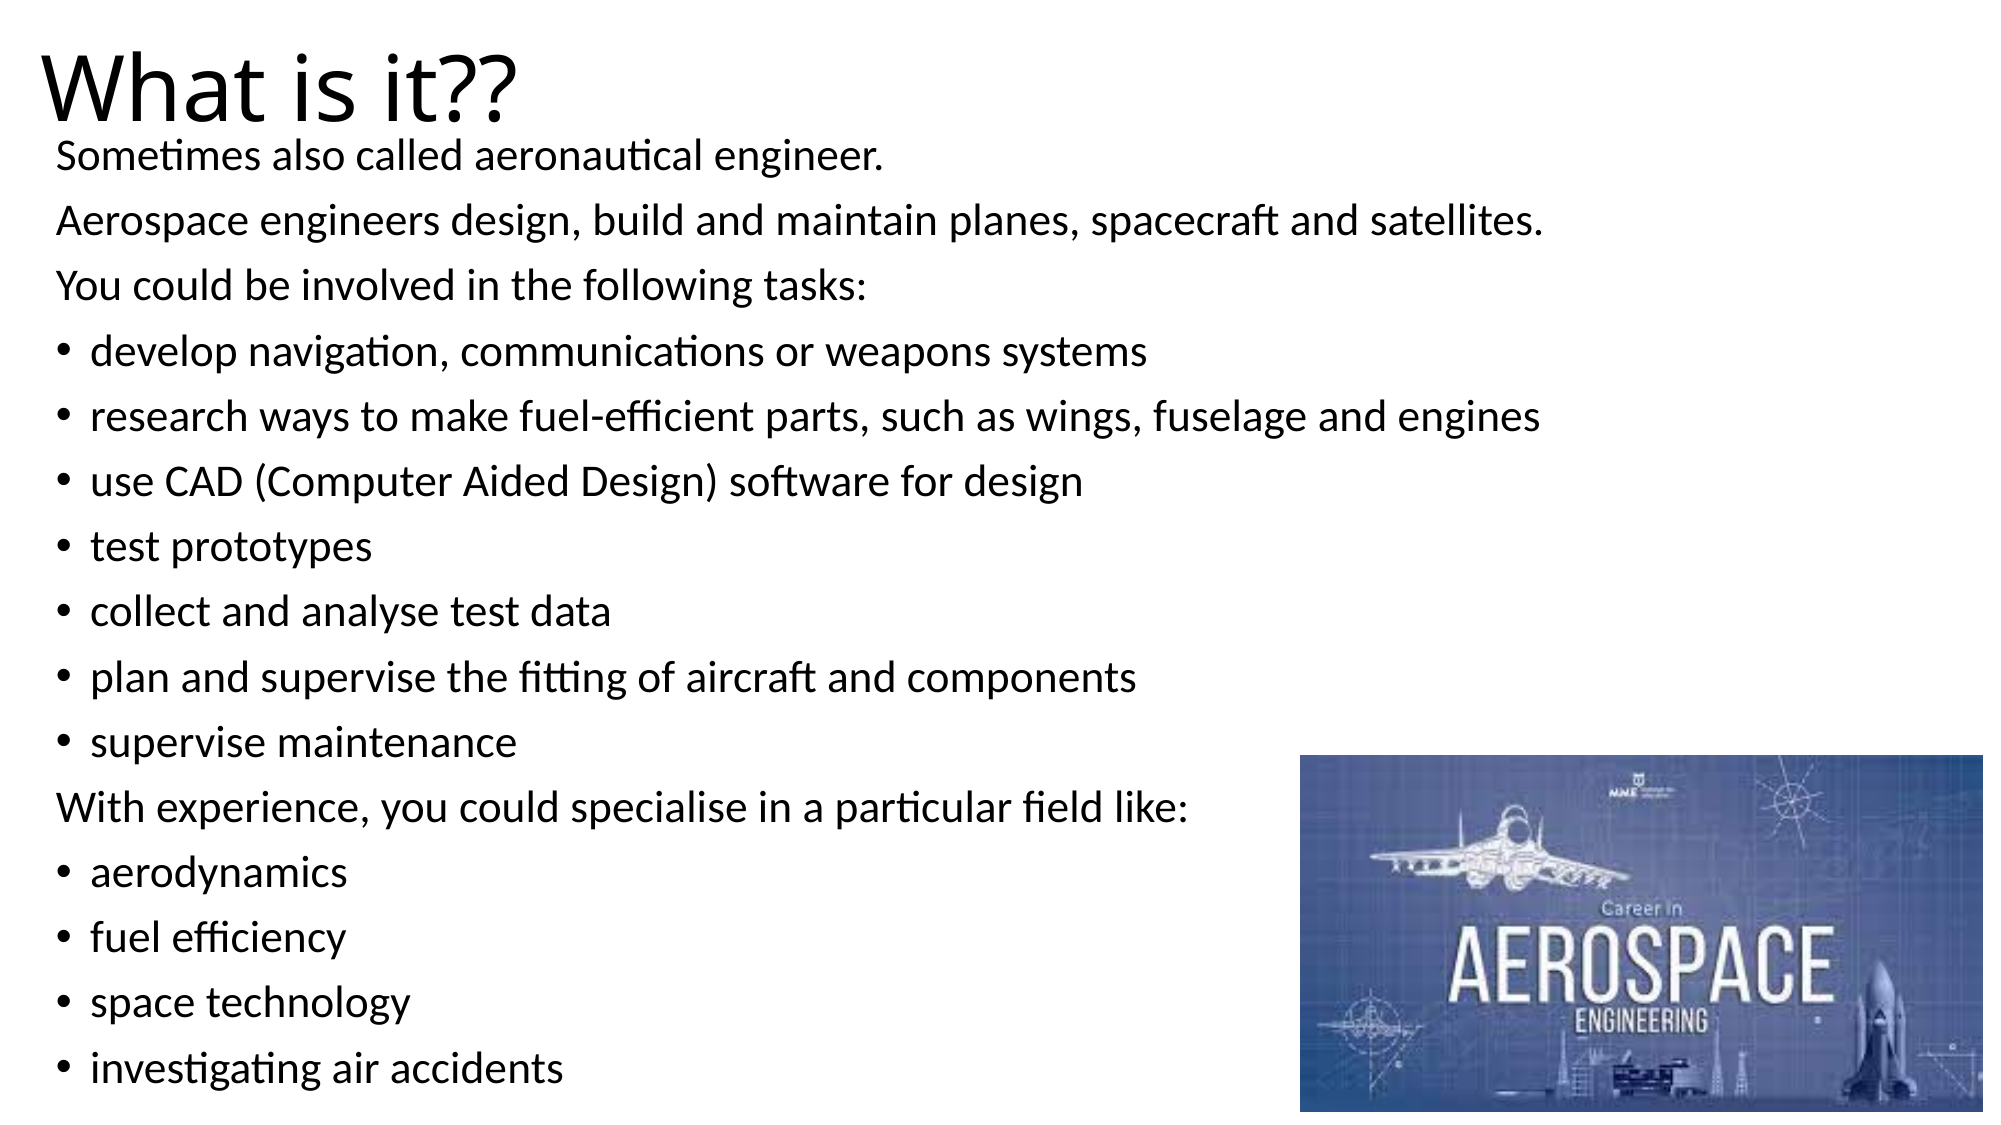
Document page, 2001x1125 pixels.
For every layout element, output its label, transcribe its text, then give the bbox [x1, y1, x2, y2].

title What is it?? [25, 0, 1751, 201]
list Sometimes also called aeronautical engineer. Aerospace engineers design, build and maintain planes, spacecraft and satellites. You could be involved in the following tasks: develop navigation, communications or weapons systems research ways to make fuel-efficient parts, such as wings, fuselage and engines use CAD (Computer Aided Design) software for design test prototypes collect and analyse test data plan and supervise the fitting of aircraft and components supervise maintenance With experience, you could specialise in a particular field like: aerodynamics fuel efficiency space technology investigating air accidents [40, 123, 1863, 1112]
picture [1300, 755, 1983, 1112]
